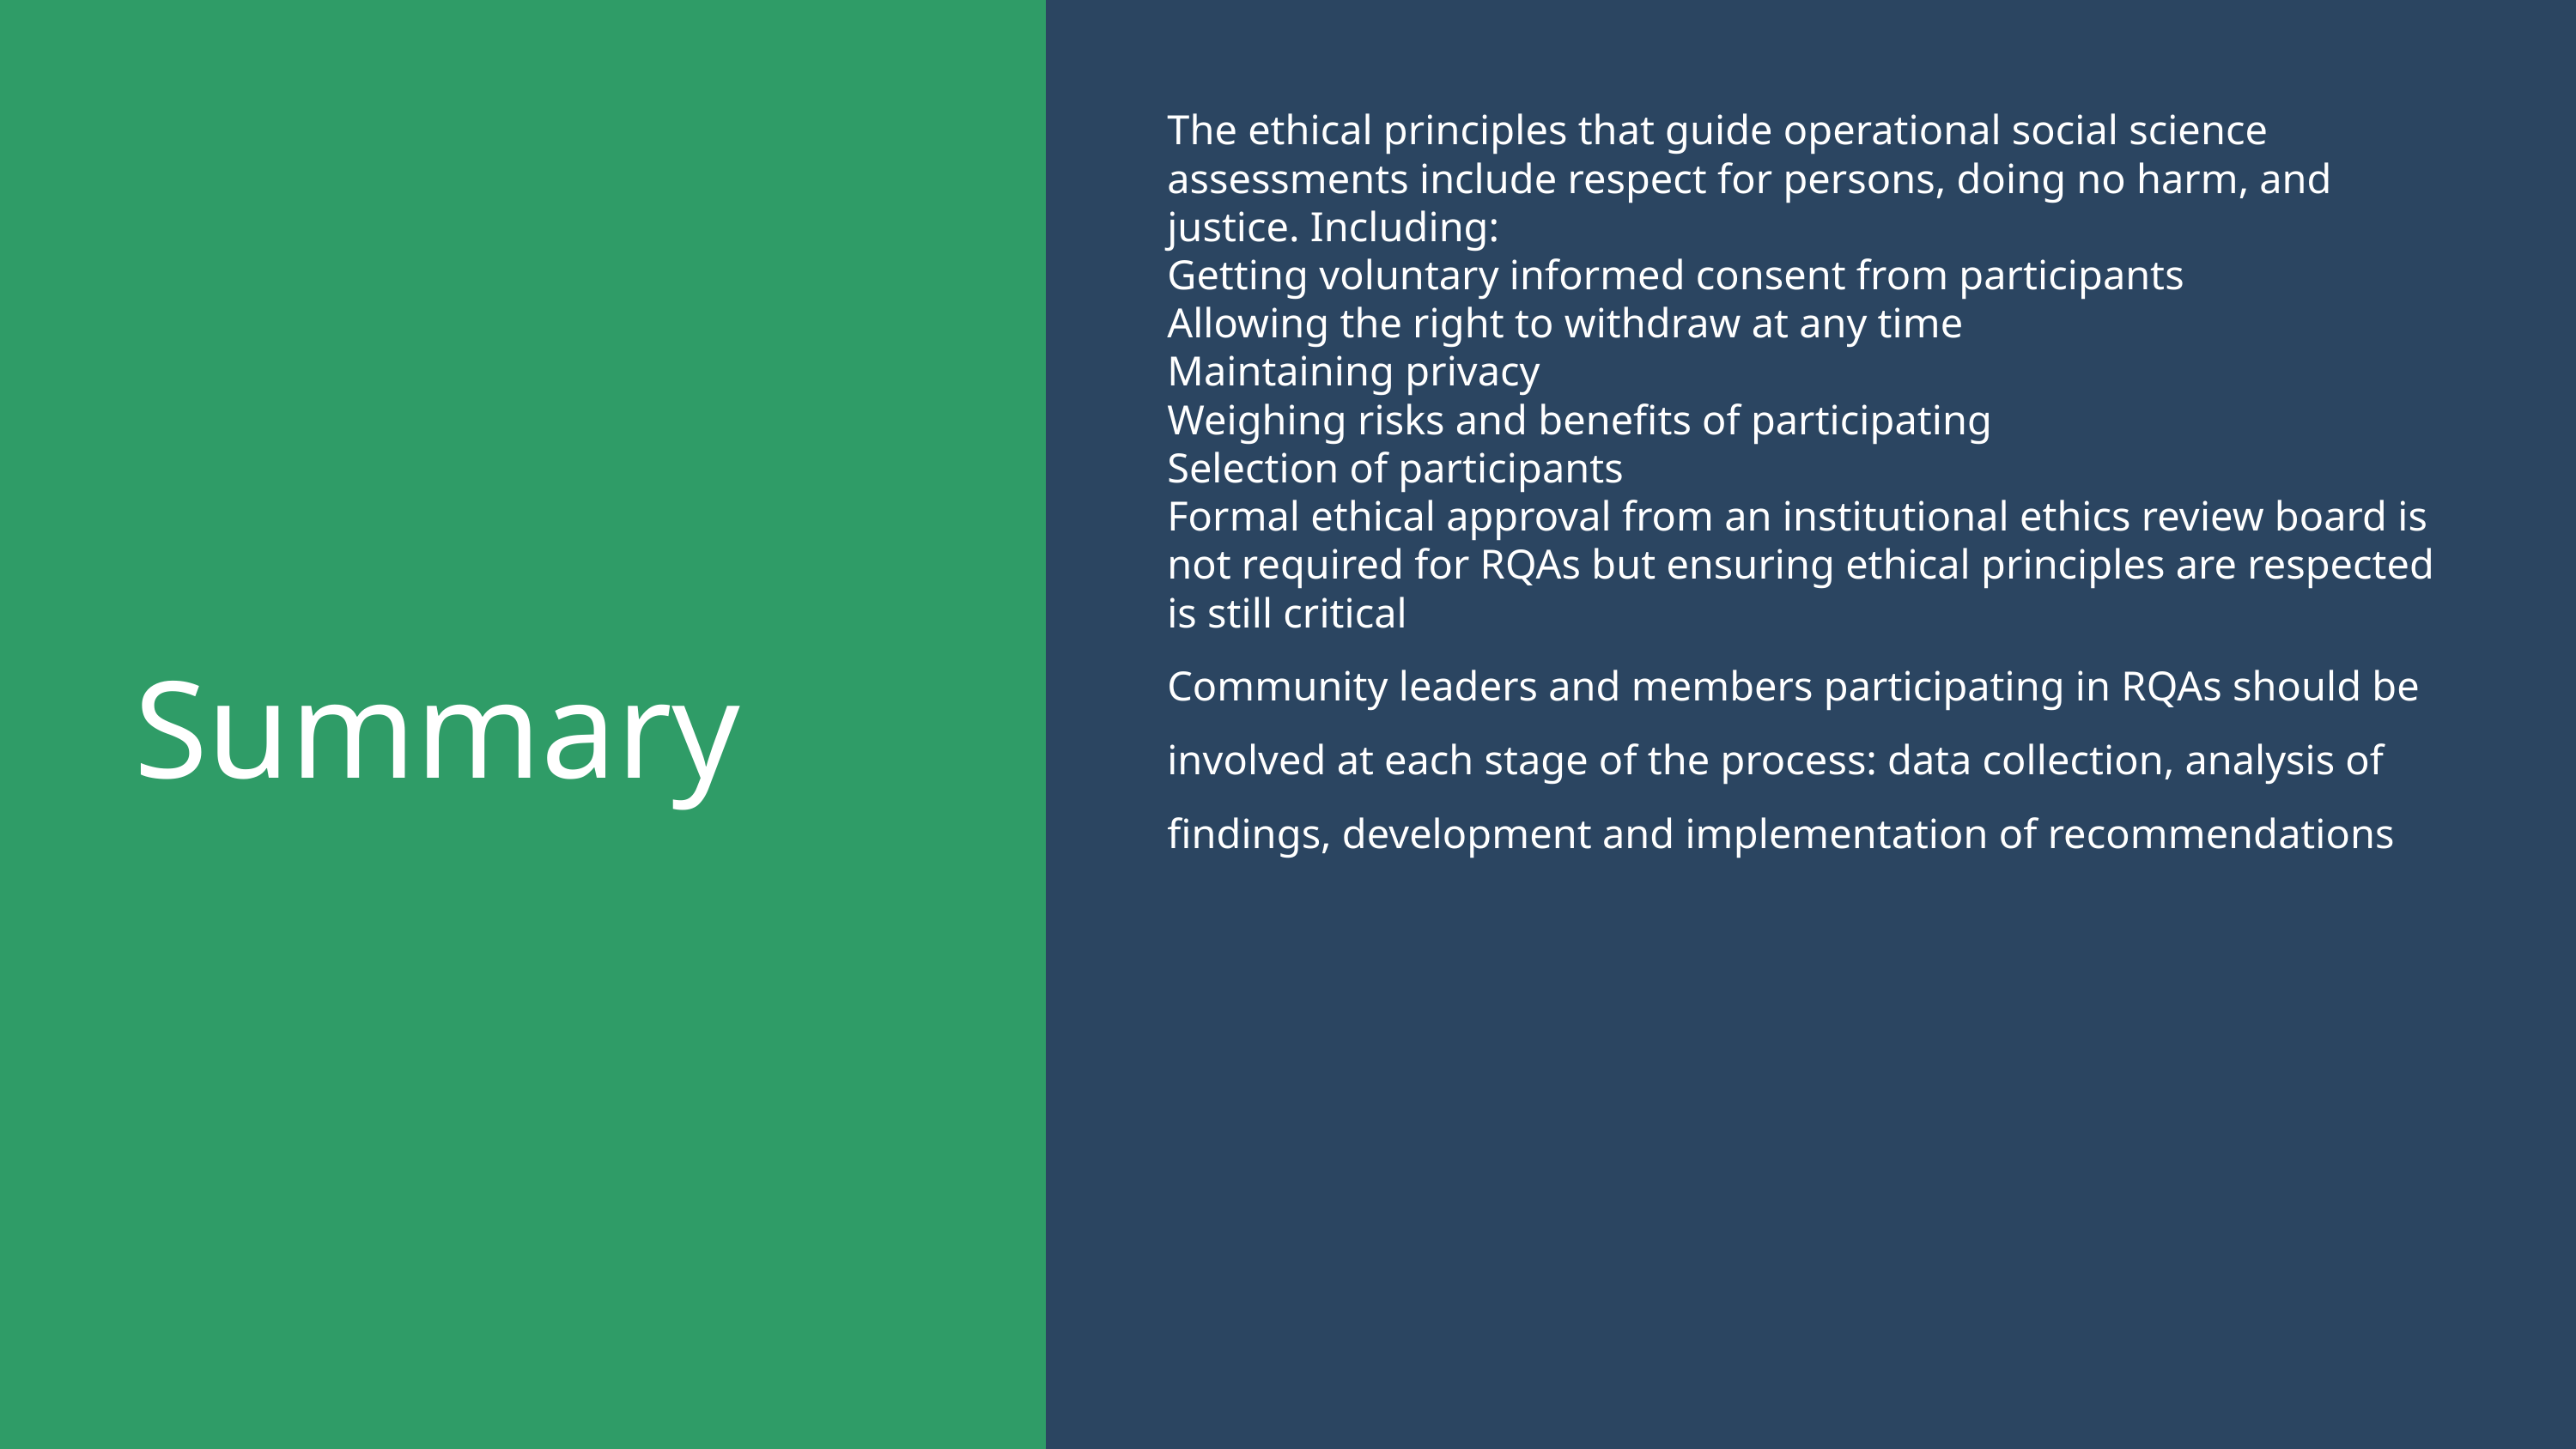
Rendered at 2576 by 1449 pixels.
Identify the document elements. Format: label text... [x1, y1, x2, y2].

picture [0, 0, 1046, 1449]
text_box The ethical principles that guide operational social science assessments include respect for persons, doing no harm, and justice. Including: Getting voluntary informed consent from participants Allowing the right to withdraw at any time Maintaining privacy Weighing risks and benefits of participating Selection of participants Formal ethical approval from an institutional ethics review board is not required for RQAs but ensuring ethical principles are respected is still critical Community leaders and members participating in RQAs should be involved at each stage of the process: data collection, analysis of findings, development and implementation of recommendations [1167, 104, 2445, 1343]
